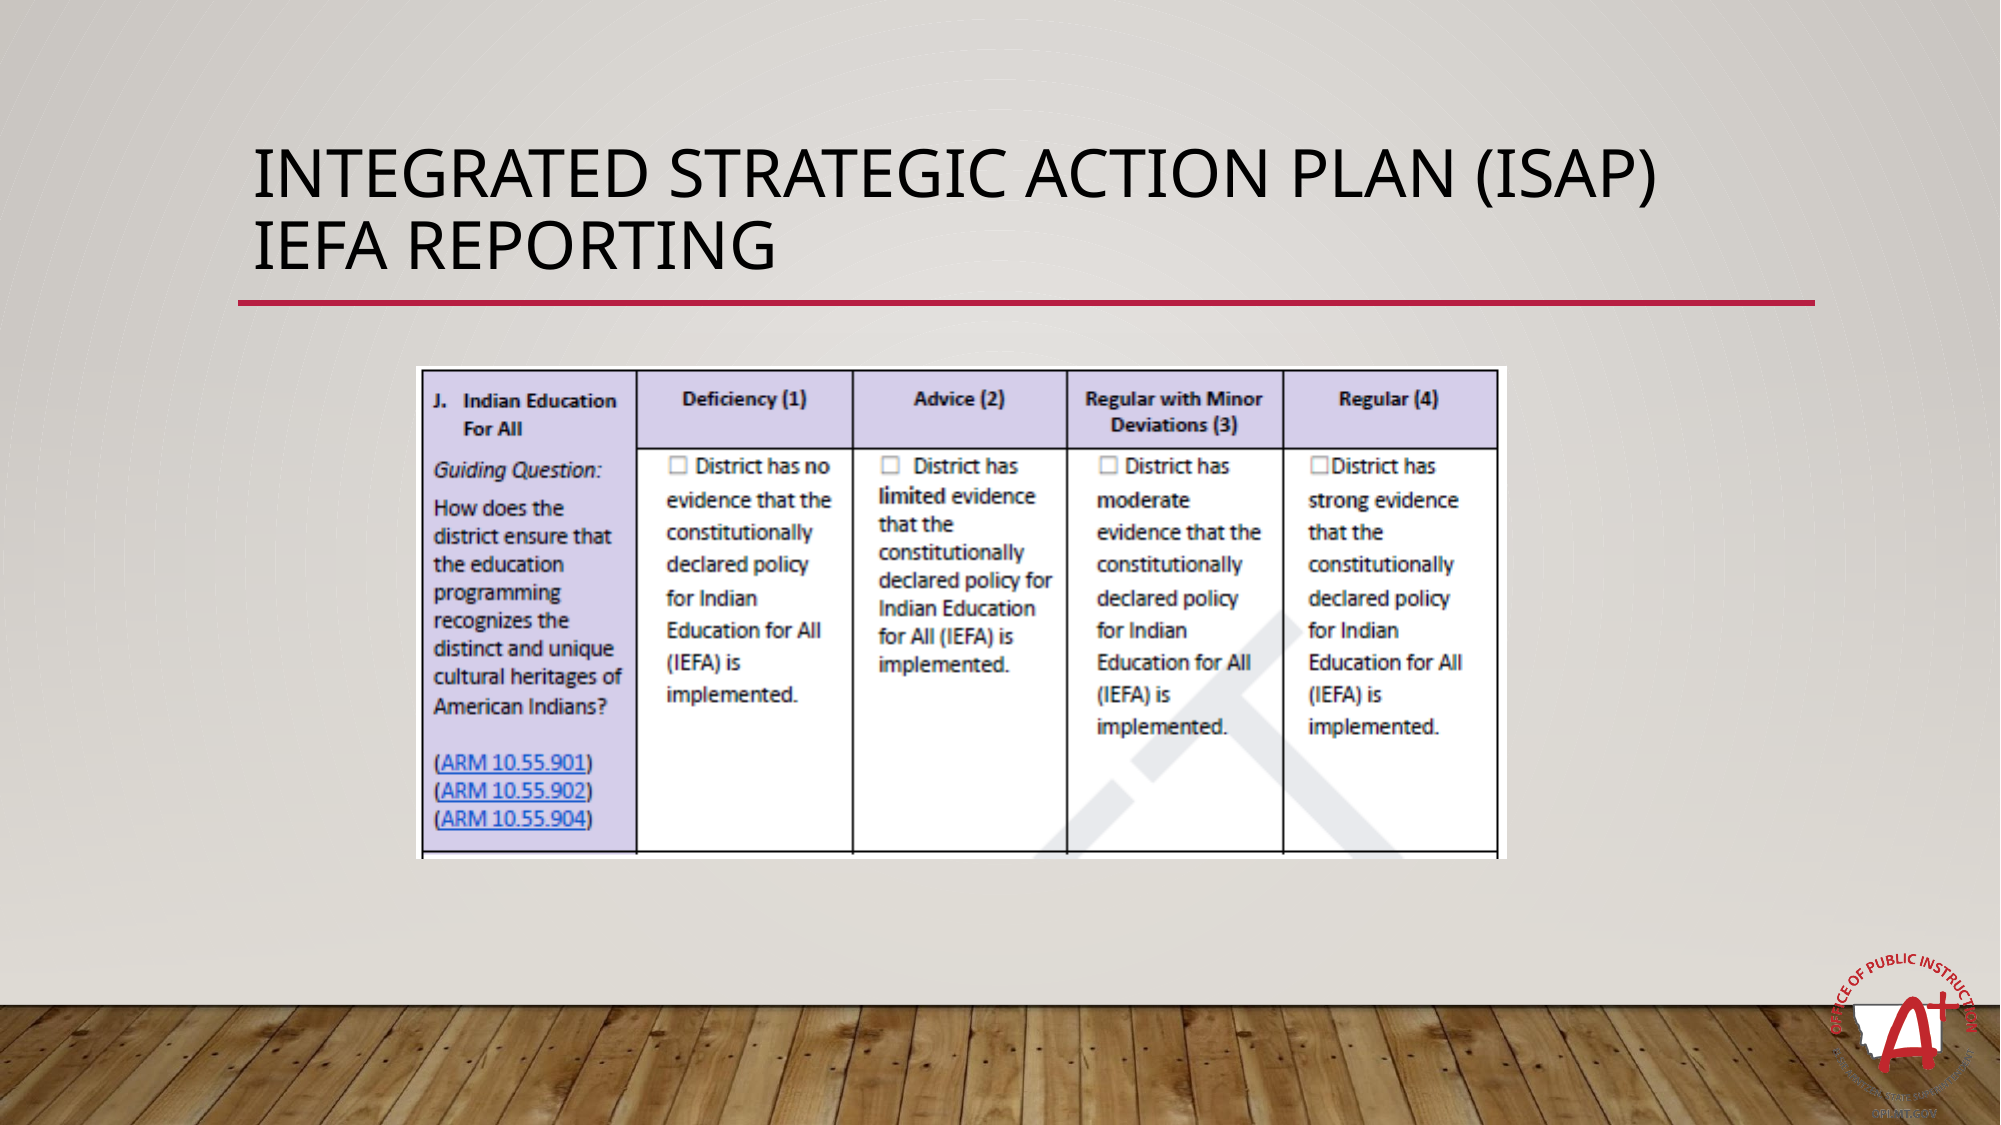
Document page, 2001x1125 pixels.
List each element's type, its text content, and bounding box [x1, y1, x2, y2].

title INTEGRATED STRATEGIC ACTION PLAN (ISAP) IEFA REPORTING [238, 131, 1814, 305]
picture [0, 949, 2000, 1125]
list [416, 366, 1507, 859]
